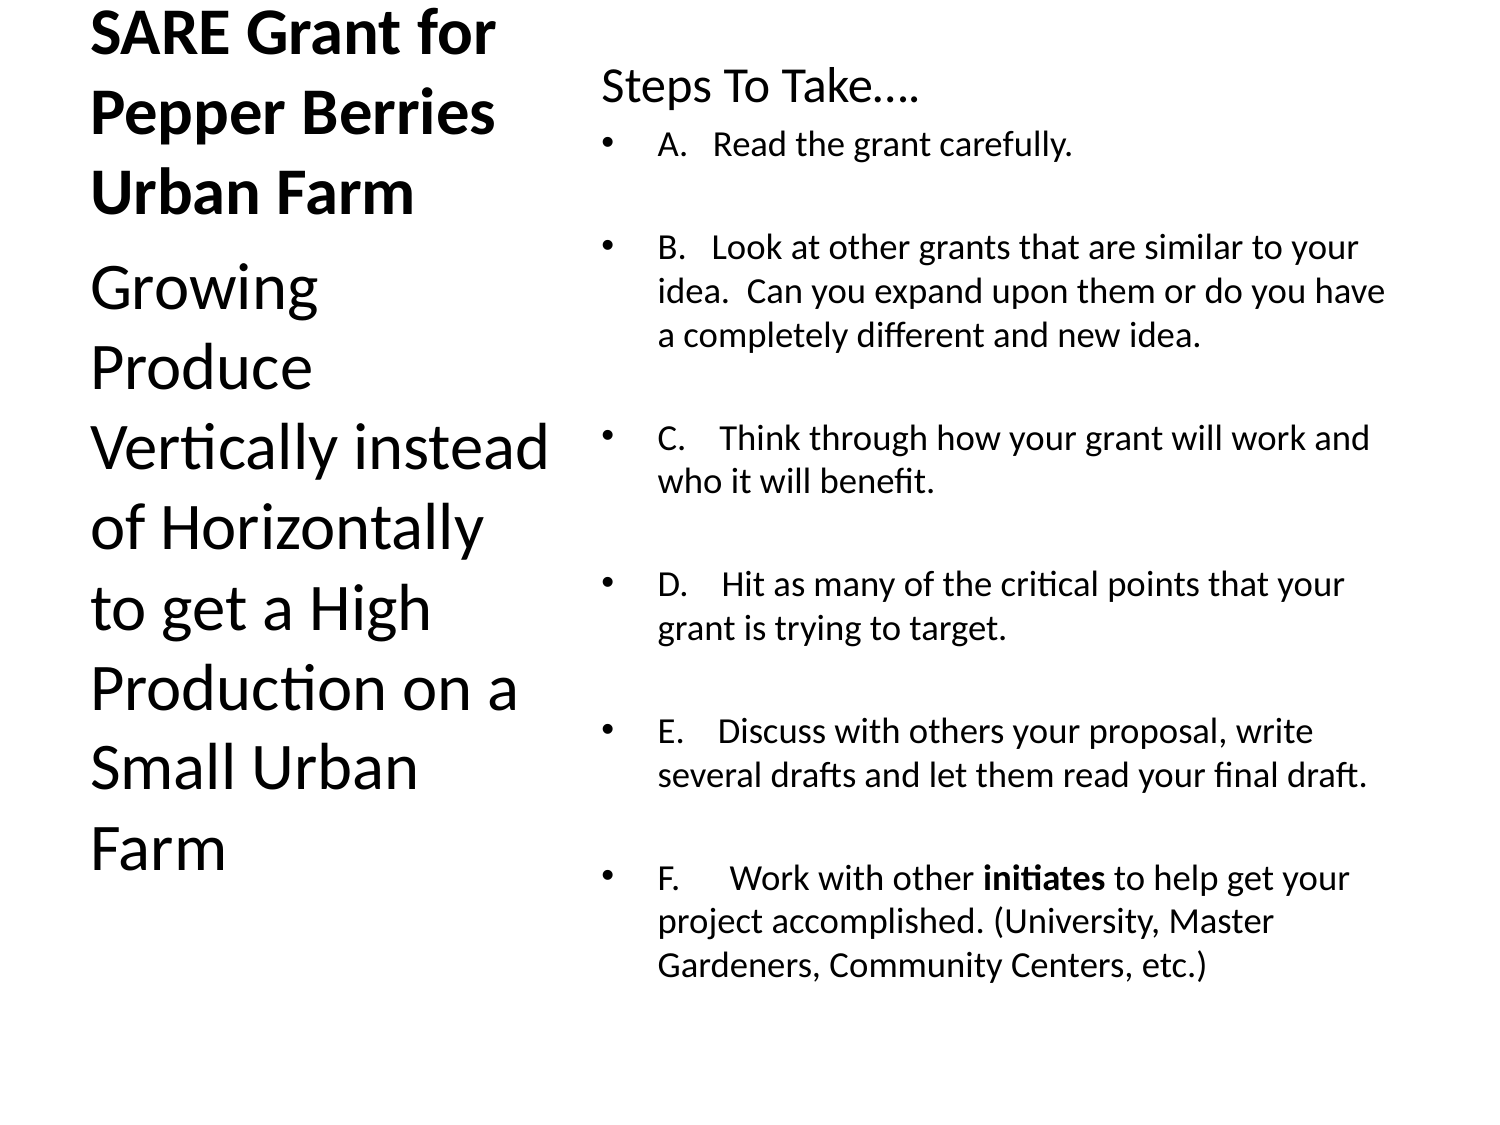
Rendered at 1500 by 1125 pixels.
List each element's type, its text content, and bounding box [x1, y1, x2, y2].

list Growing Produce Vertically instead of Horizontally to get a High Production on a Small Urban Farm [75, 235, 569, 1005]
list Steps To Take…. A. Read the grant carefully. B. Look at other grants that are similar to your idea. Can you expand upon them or do you have a completely different and new idea. C. Think through how your grant will work and who it will benefit. D. Hit as many of the critical points that your grant is trying to target. E. Discuss with others your proposal, write several drafts and let them read your final draft. F. Work with other initiates to help get your project accomplished. (University, Master Gardeners, Community Centers, etc.) [586, 44, 1425, 1005]
title SARE Grant for Pepper Berries Urban Farm [75, 44, 569, 235]
